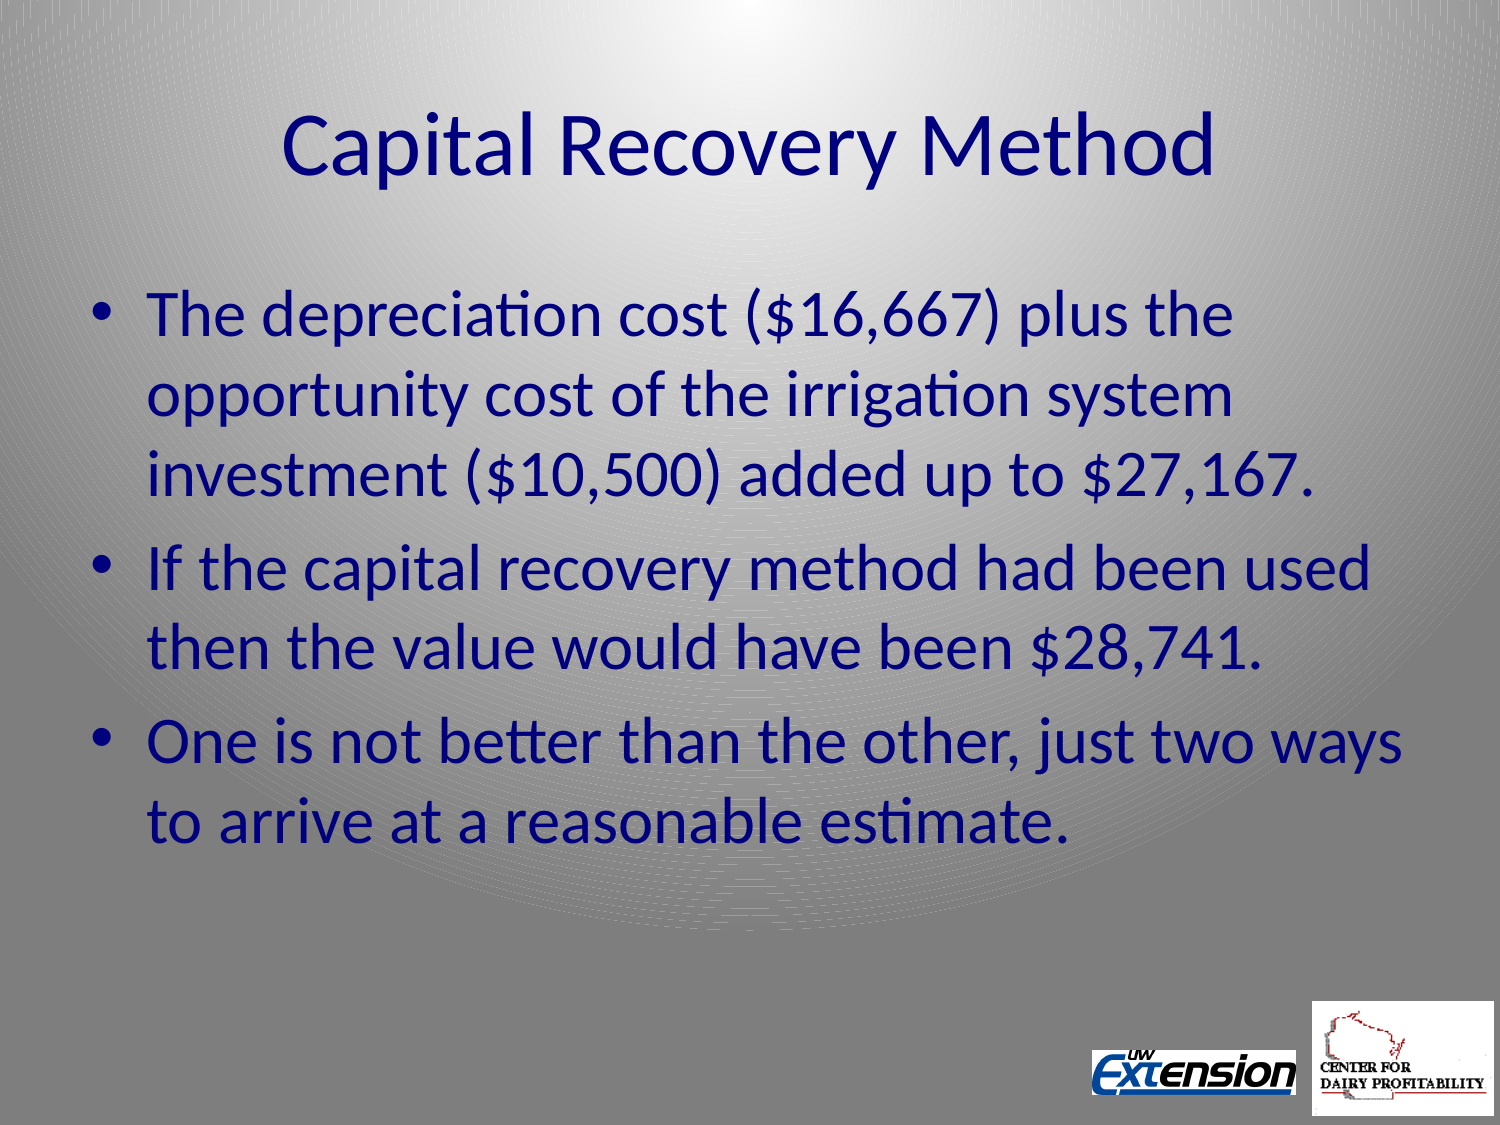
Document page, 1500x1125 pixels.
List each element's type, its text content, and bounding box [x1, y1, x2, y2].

picture [1312, 1001, 1494, 1116]
title Capital Recovery Method [75, 45, 1425, 233]
picture [1092, 1050, 1296, 1095]
list The depreciation cost ($16,667) plus the opportunity cost of the irrigation system investment ($10,500) added up to $27,167. If the capital recovery method had been used then the value would have been $28,741. One is not better than the other, just two ways to arrive at a reasonable estimate. [75, 262, 1425, 1005]
